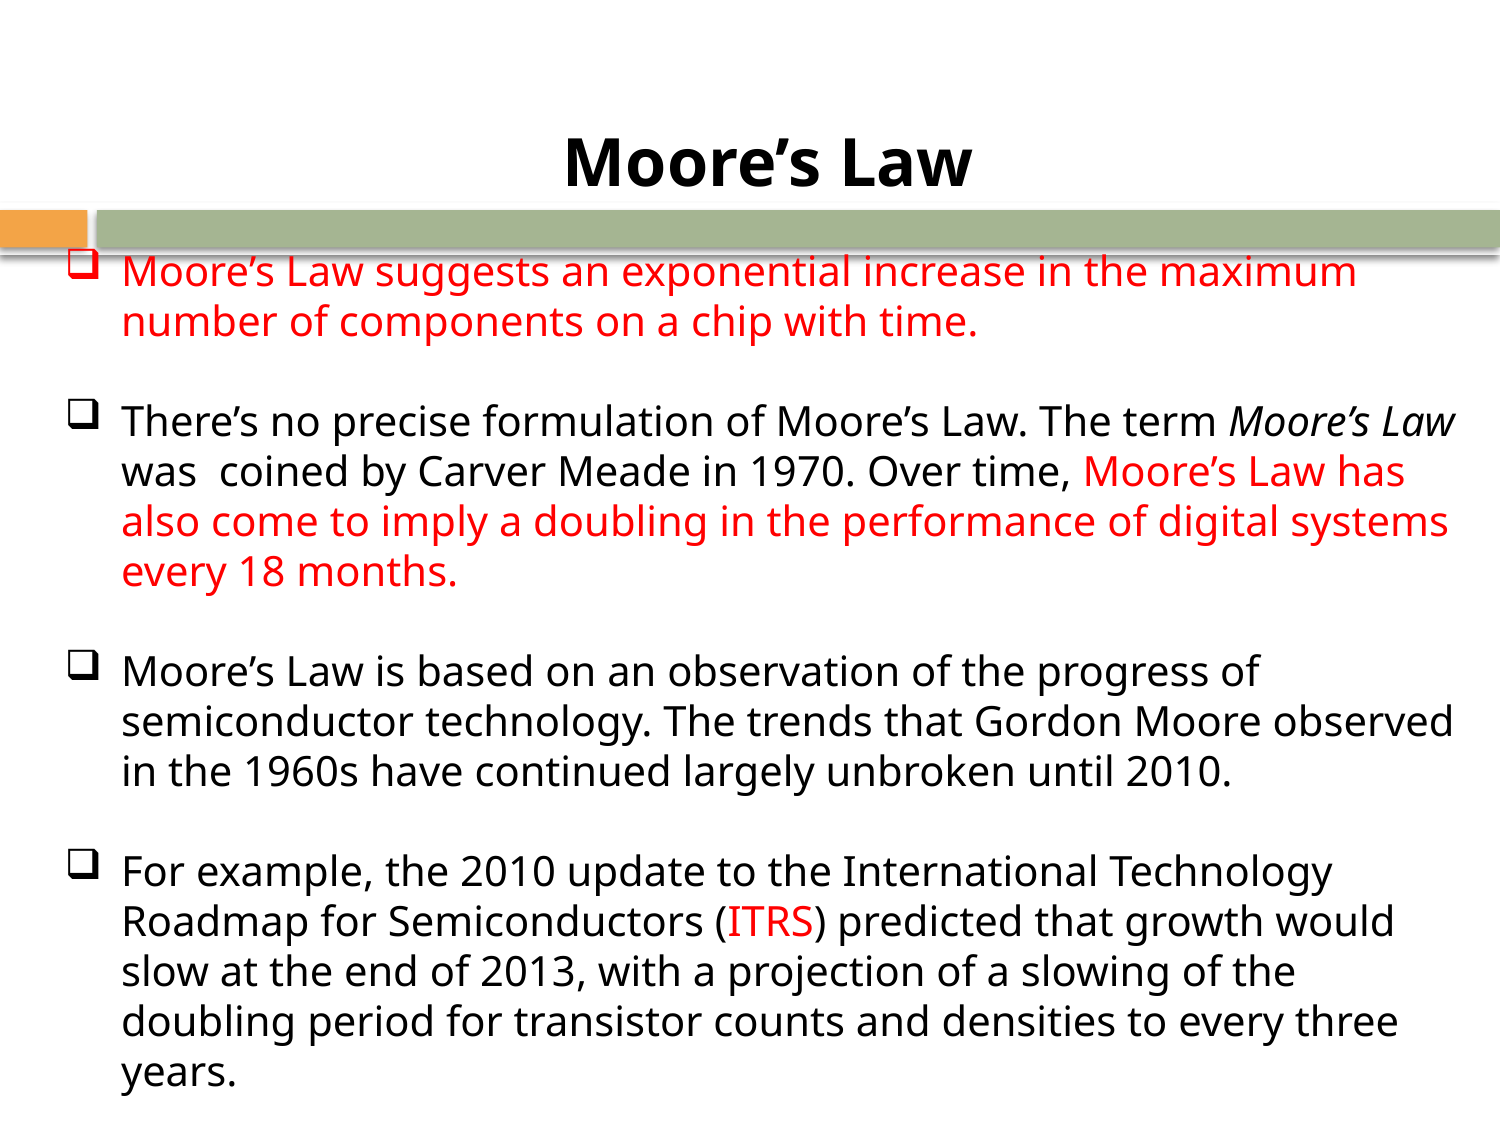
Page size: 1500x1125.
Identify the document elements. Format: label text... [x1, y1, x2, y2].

text_box Moore’s Law Moore’s Law suggests an exponential increase in the maximum number of components on a chip with time. There’s no precise formulation of Moore’s Law. The term Moore’s Law was coined by Carver Meade in 1970. Over time, Moore’s Law has also come to imply a doubling in the performance of digital systems every 18 months. Moore’s Law is based on an observation of the progress of semiconductor technology. The trends that Gordon Moore observed in the 1960s have continued largely unbroken until 2010. For example, the 2010 update to the International Technology Roadmap for Semiconductors (ITRS) predicted that growth would slow at the end of 2013, with a projection of a slowing of the doubling period for transistor counts and densities to every three years. [49, 112, 1488, 1103]
